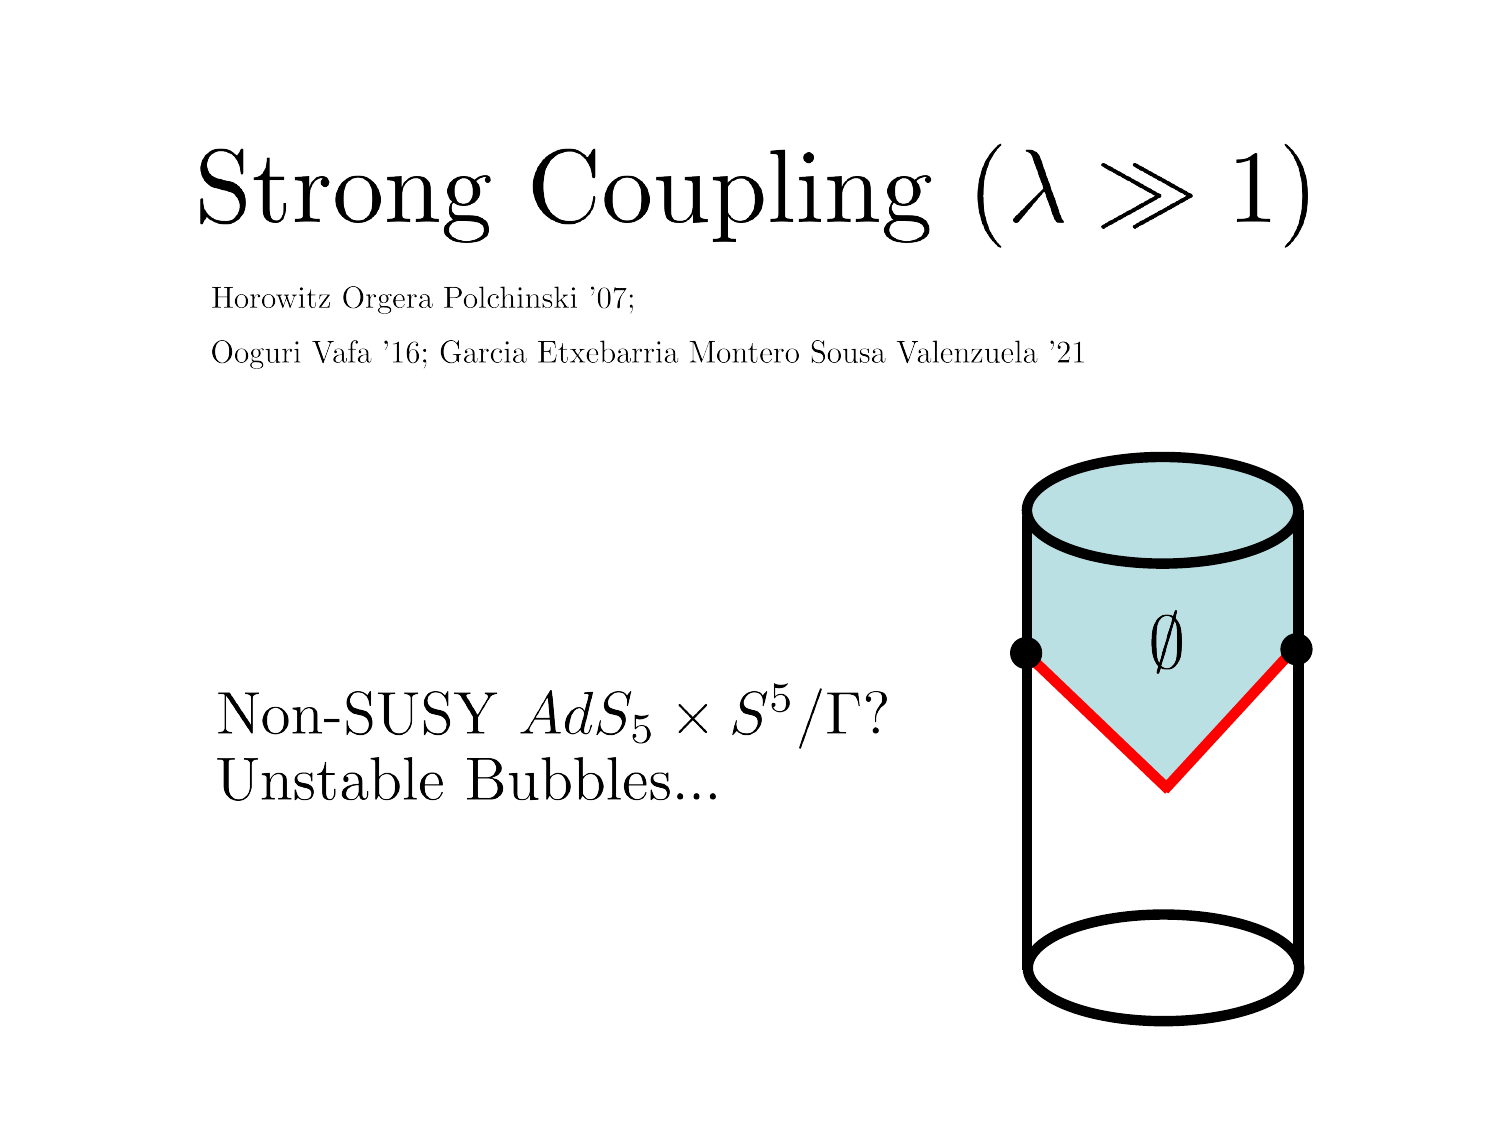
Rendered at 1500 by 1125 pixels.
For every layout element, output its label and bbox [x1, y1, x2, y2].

text_box [1028, 979, 1299, 1024]
text_box [1014, 456, 1308, 971]
picture [212, 285, 633, 314]
picture [218, 683, 887, 749]
picture [199, 143, 1308, 248]
picture [217, 757, 717, 801]
picture [212, 340, 1085, 369]
